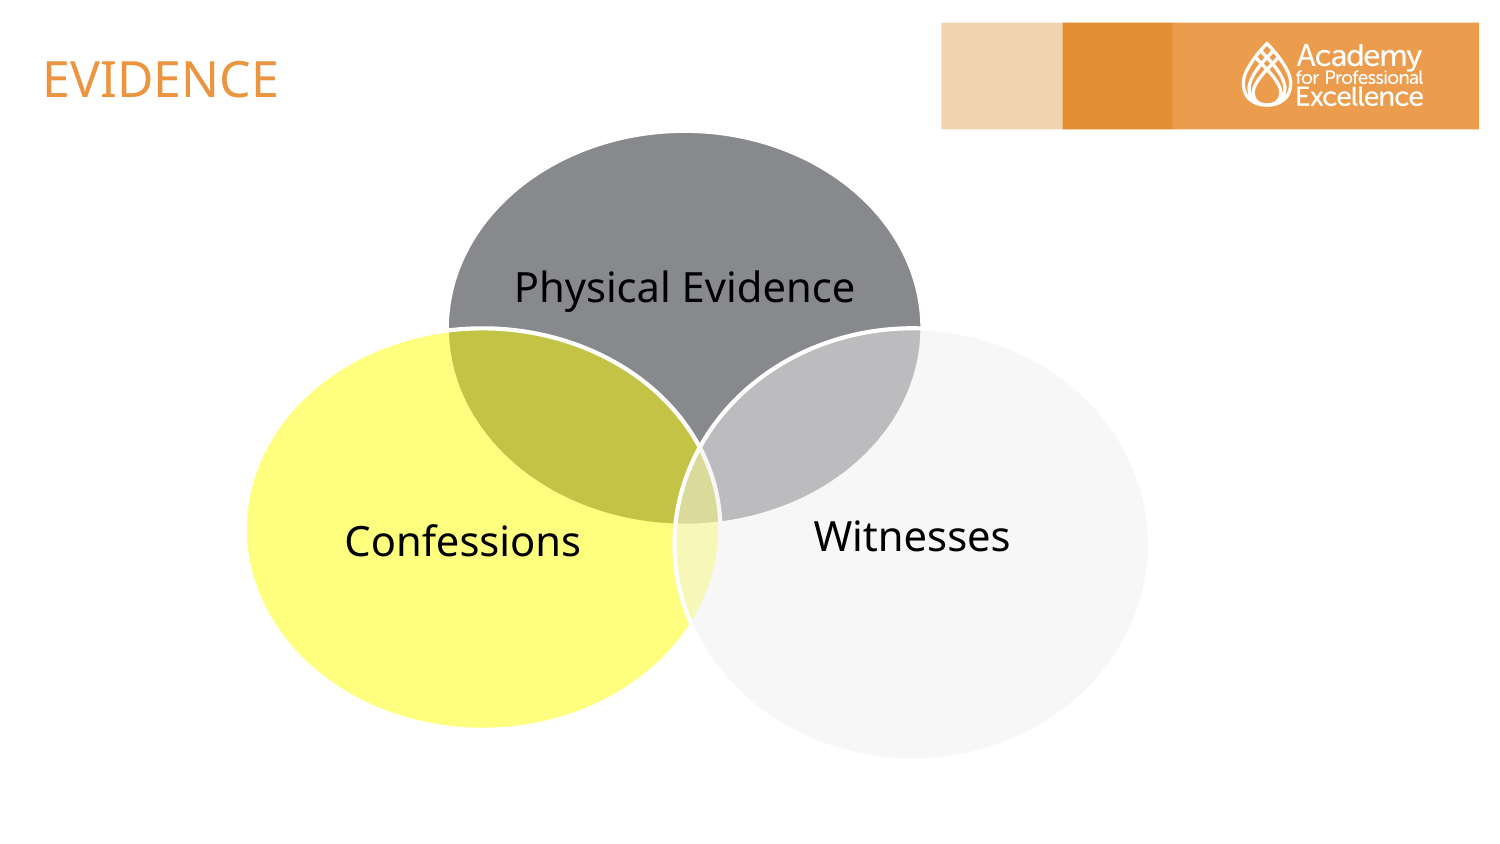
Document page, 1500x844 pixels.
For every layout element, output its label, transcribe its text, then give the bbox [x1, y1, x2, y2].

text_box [244, 328, 672, 731]
title EVIDENCE [27, 6, 1378, 148]
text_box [446, 130, 923, 326]
picture [1378, 39, 1429, 112]
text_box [674, 328, 1151, 761]
